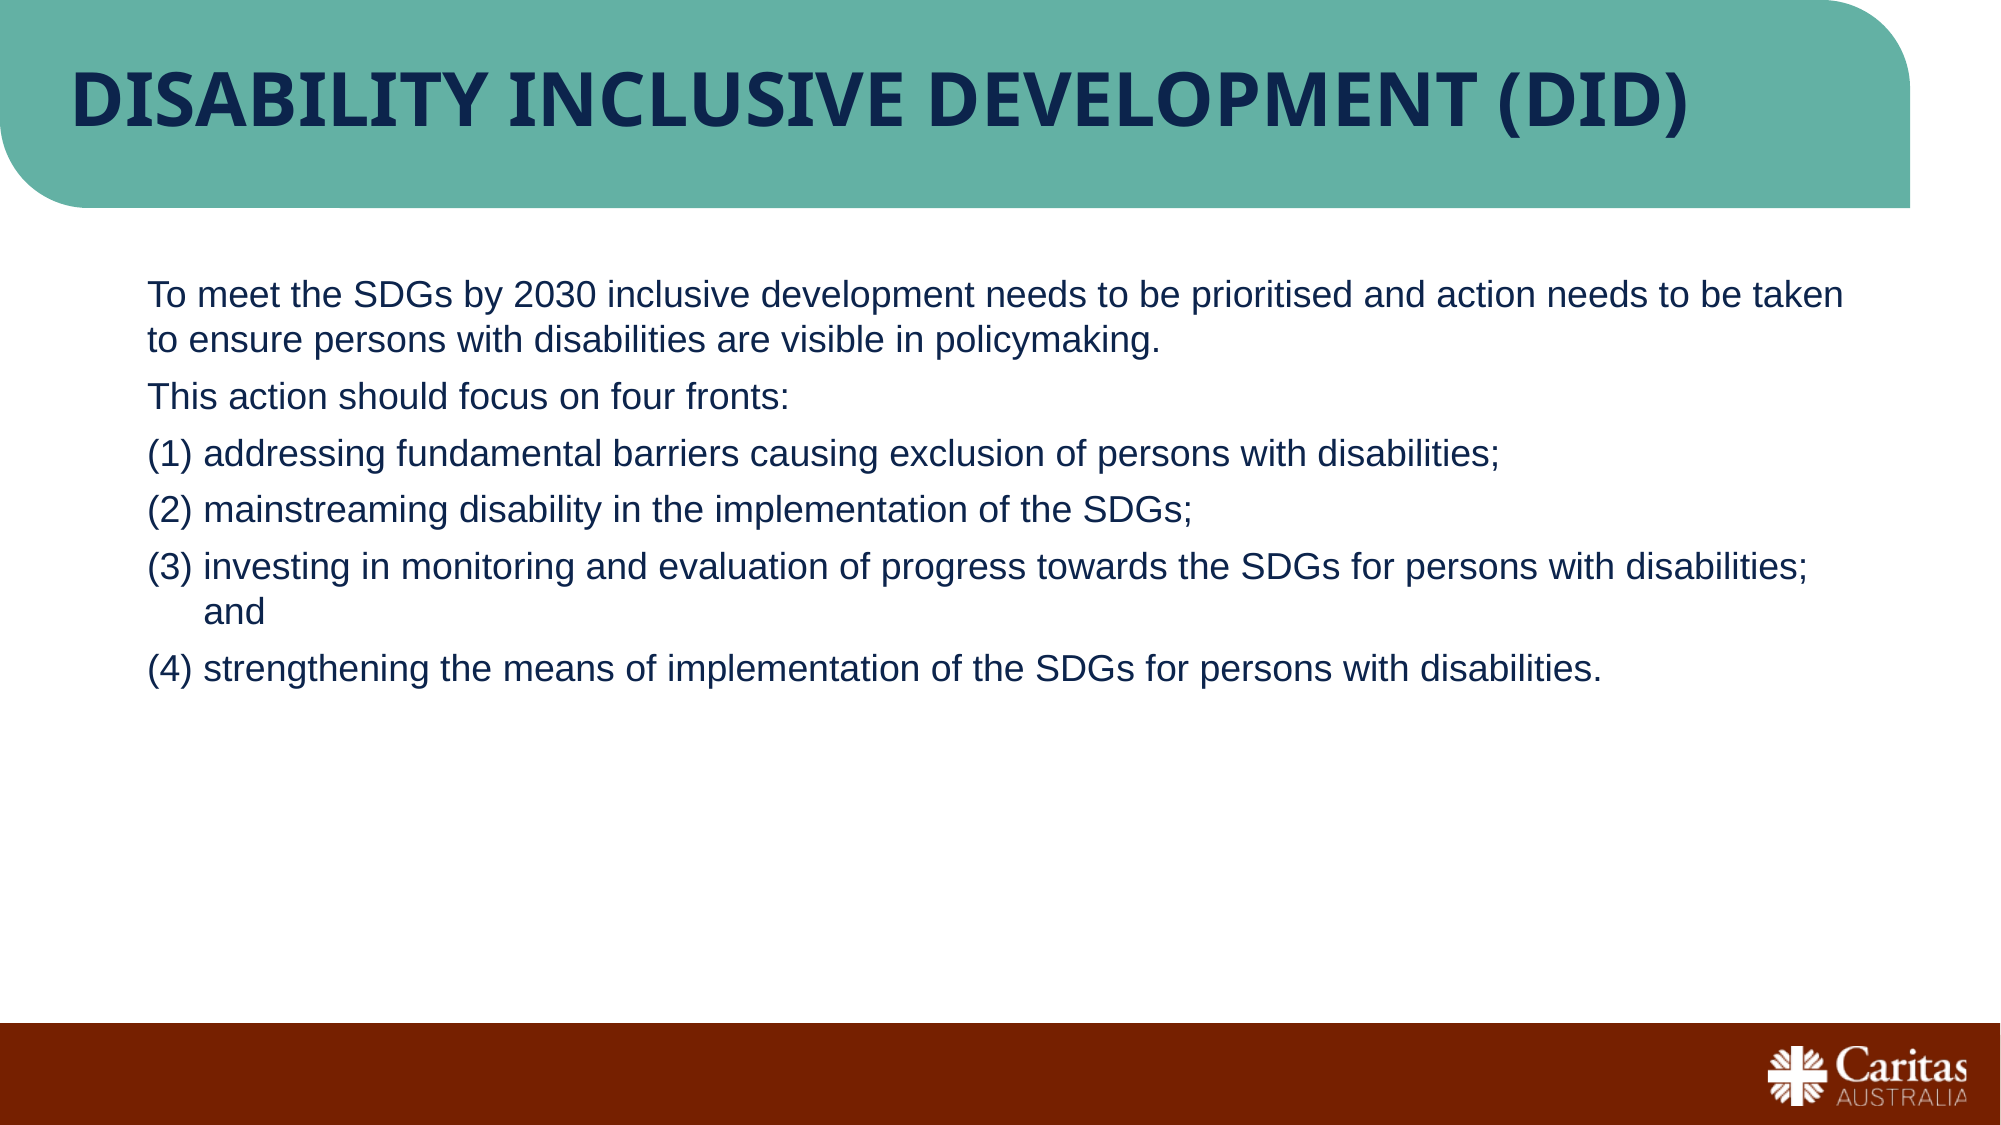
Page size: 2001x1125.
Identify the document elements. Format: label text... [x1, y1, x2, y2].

title DISABILITY INCLUSIVE DEVELOPMENT (DID)​ [55, 54, 1827, 185]
list To meet the SDGs by 2030 inclusive development needs to be prioritised and action needs to be taken to ensure persons with disabilities are visible in policymaking. This action should focus on four fronts: addressing fundamental barriers causing exclusion of persons with disabilities; mainstreaming disability in the implementation of the SDGs; investing in monitoring and evaluation of progress towards the SDGs for persons with disabilities; and strengthening the means of implementation of the SDGs for persons with disabilities. [132, 262, 1869, 976]
